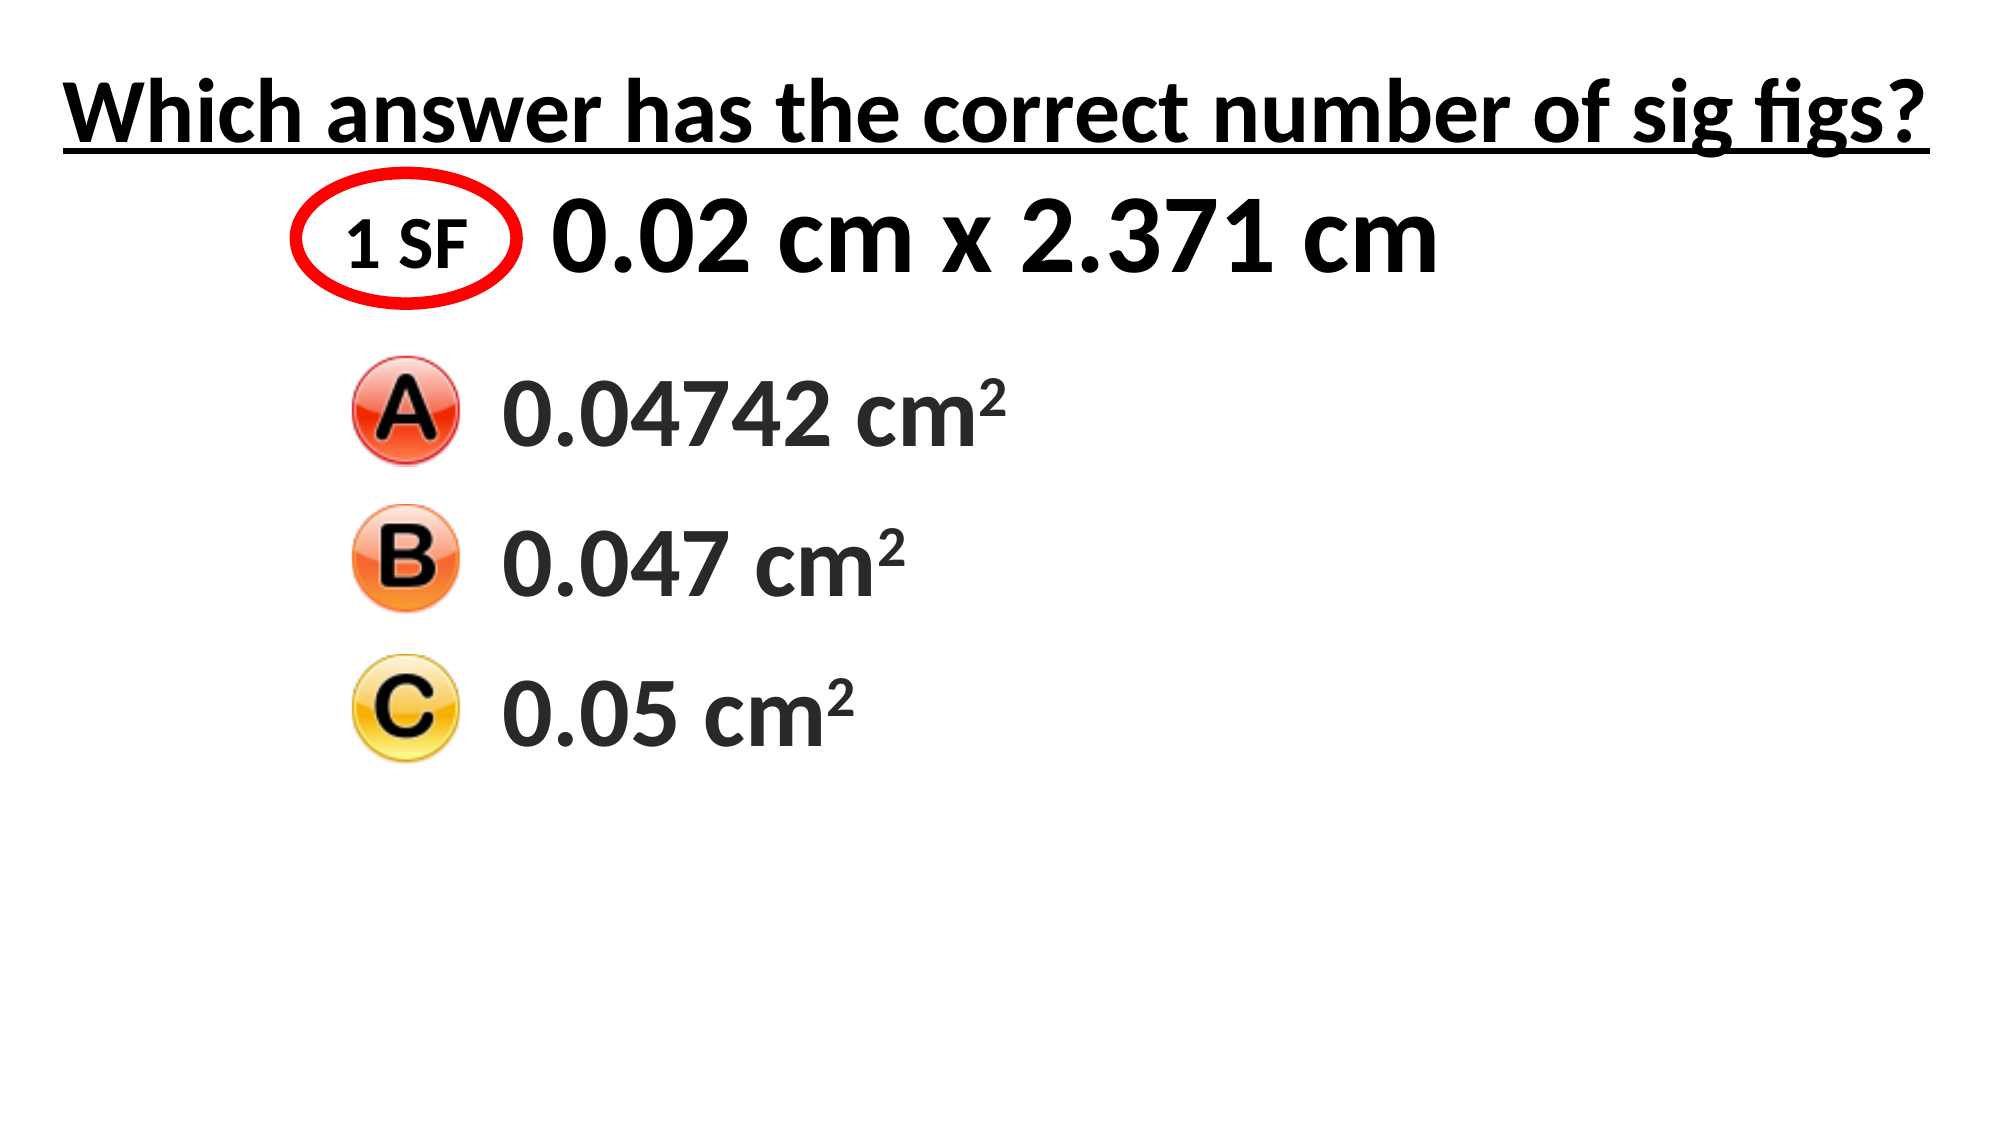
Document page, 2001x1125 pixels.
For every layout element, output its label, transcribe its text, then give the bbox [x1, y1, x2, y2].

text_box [349, 354, 1676, 467]
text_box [349, 504, 1676, 617]
text_box Which answer has the correct number of sig figs? 0.02 cm x 2.371 cm [40, 45, 1953, 300]
text_box 1 SF [294, 171, 518, 305]
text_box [349, 654, 1676, 767]
